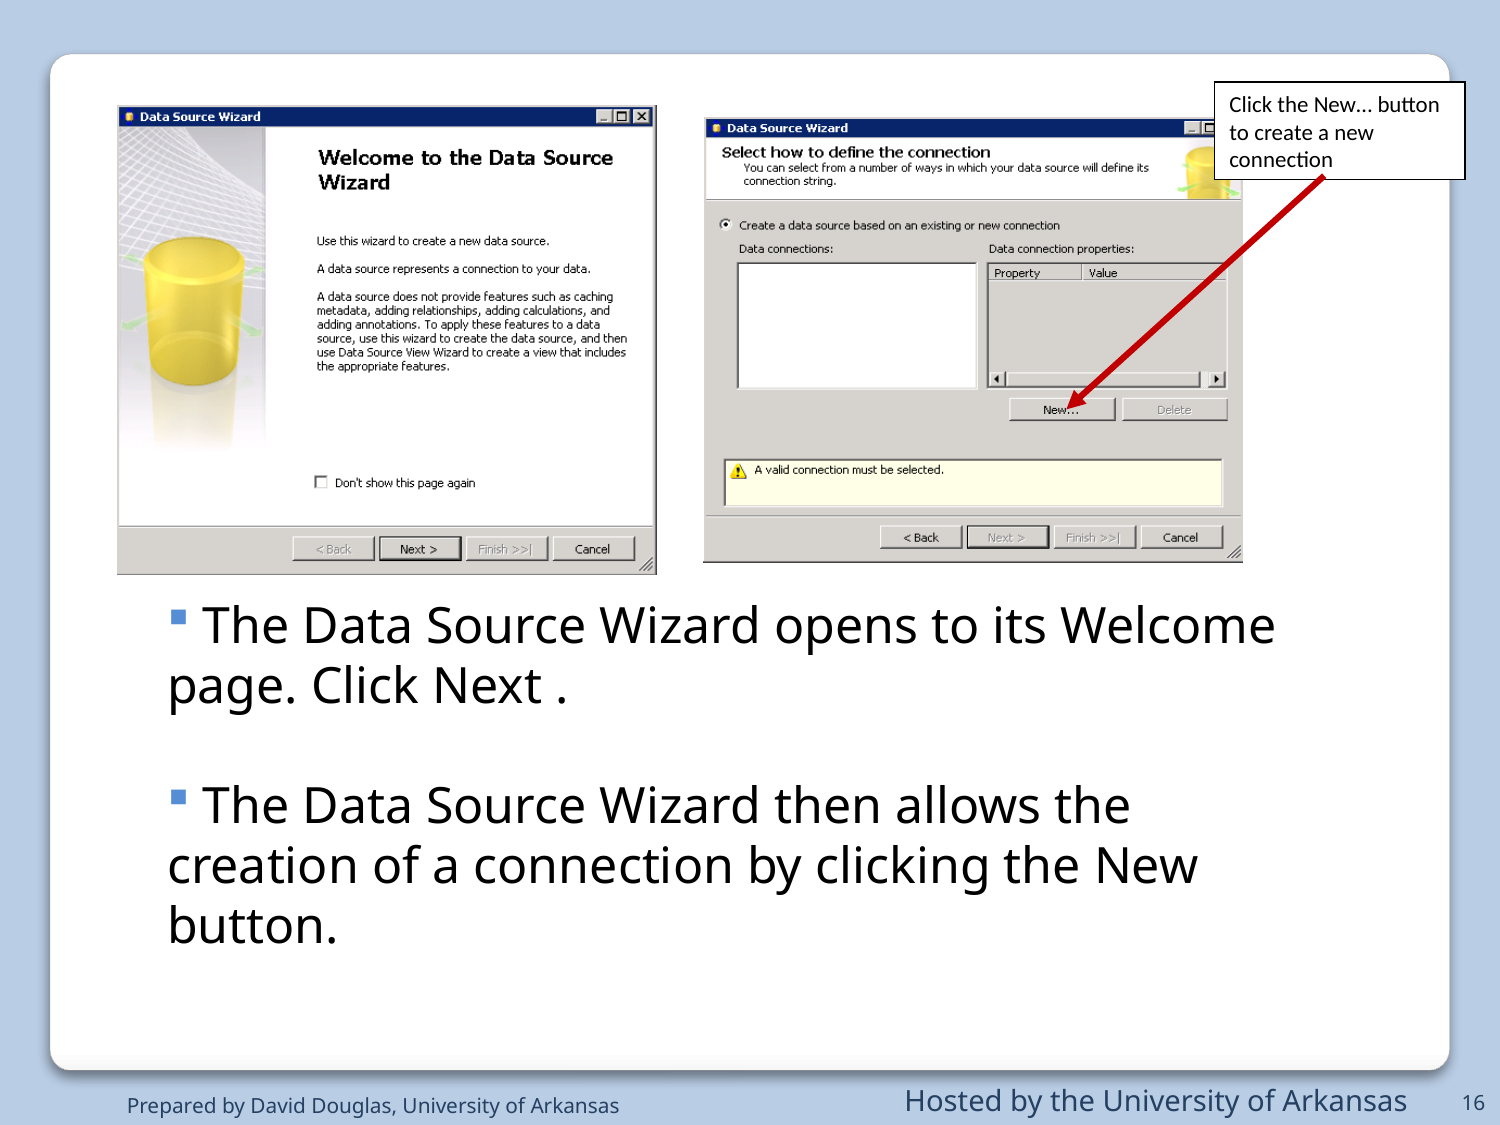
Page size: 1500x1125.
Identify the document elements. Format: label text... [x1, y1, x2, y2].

picture [702, 116, 1243, 563]
text_box The Data Source Wizard opens to its Welcome page. Click Next . The Data Source Wizard then allows the creation of a connection by clicking the New button. [152, 585, 1325, 1081]
slide_number 16 [1425, 1065, 1500, 1125]
text_box Hosted by the University of Arkansas [889, 1074, 1424, 1125]
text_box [1066, 175, 1325, 410]
text_box Click the New… button to create a new connection [1214, 82, 1465, 180]
slide_number Prepared by David Douglas, University of Arkansas [0, 1090, 635, 1125]
picture [116, 105, 657, 575]
